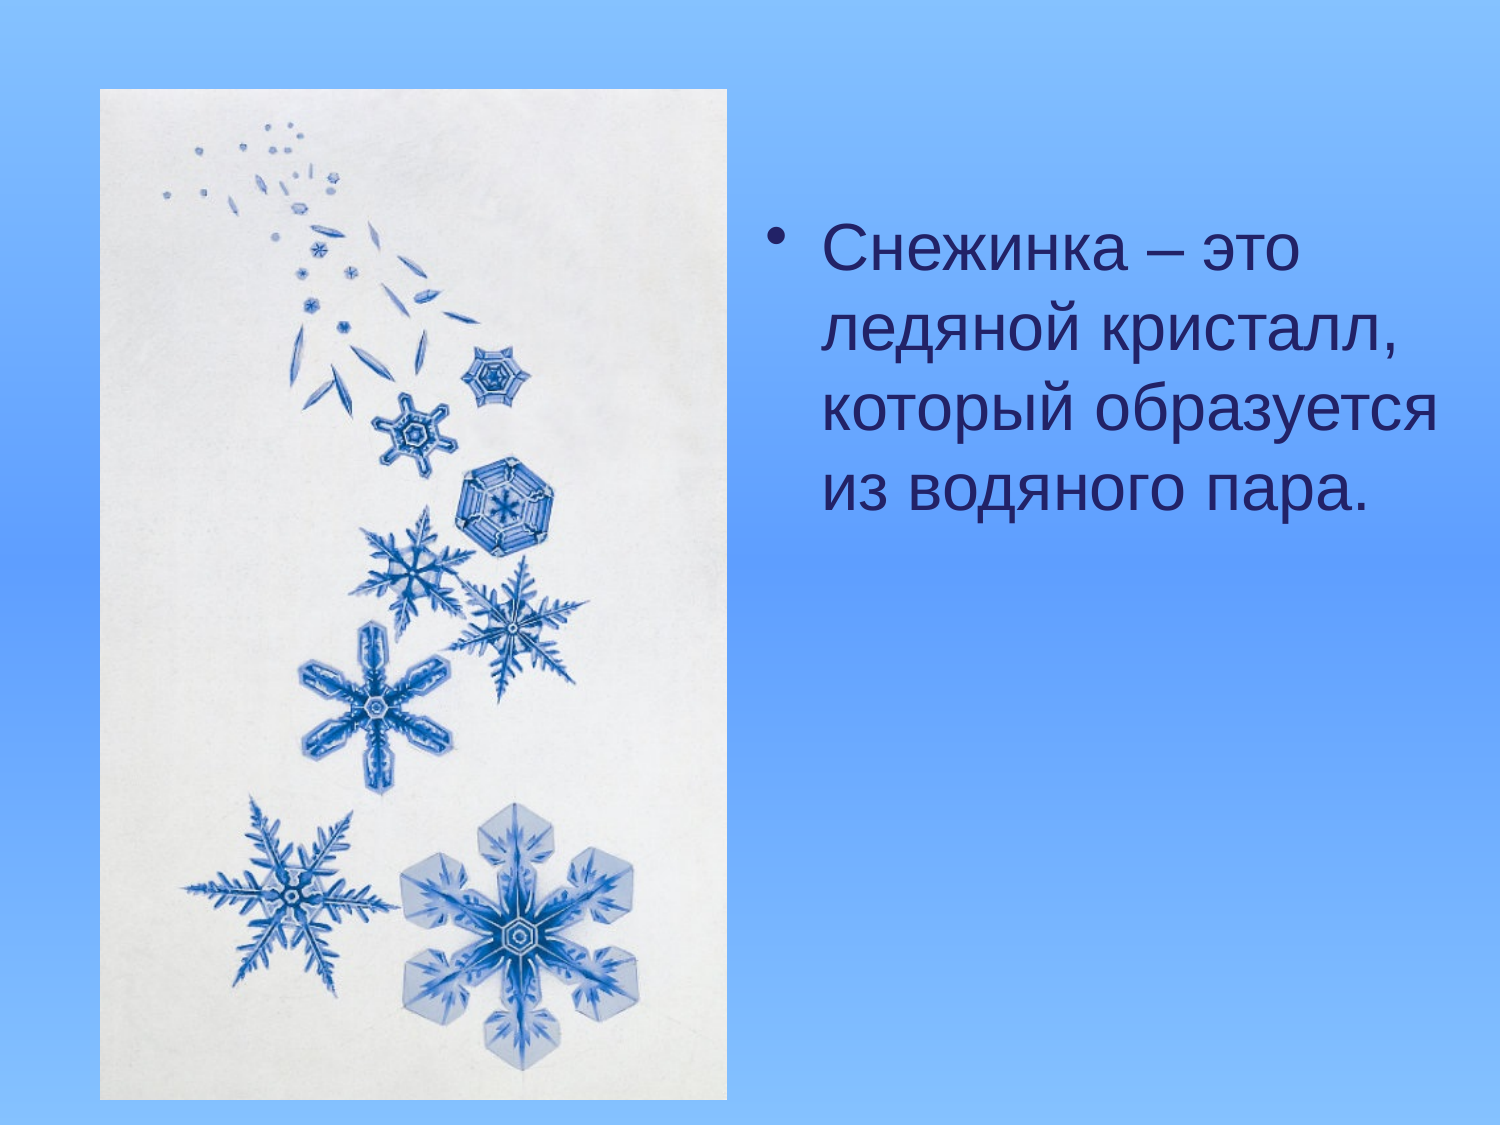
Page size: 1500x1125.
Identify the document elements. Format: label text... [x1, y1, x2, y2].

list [100, 89, 727, 1100]
list Снежинка – это ледяной кристалл, который образуется из водяного пара. [749, 196, 1461, 939]
